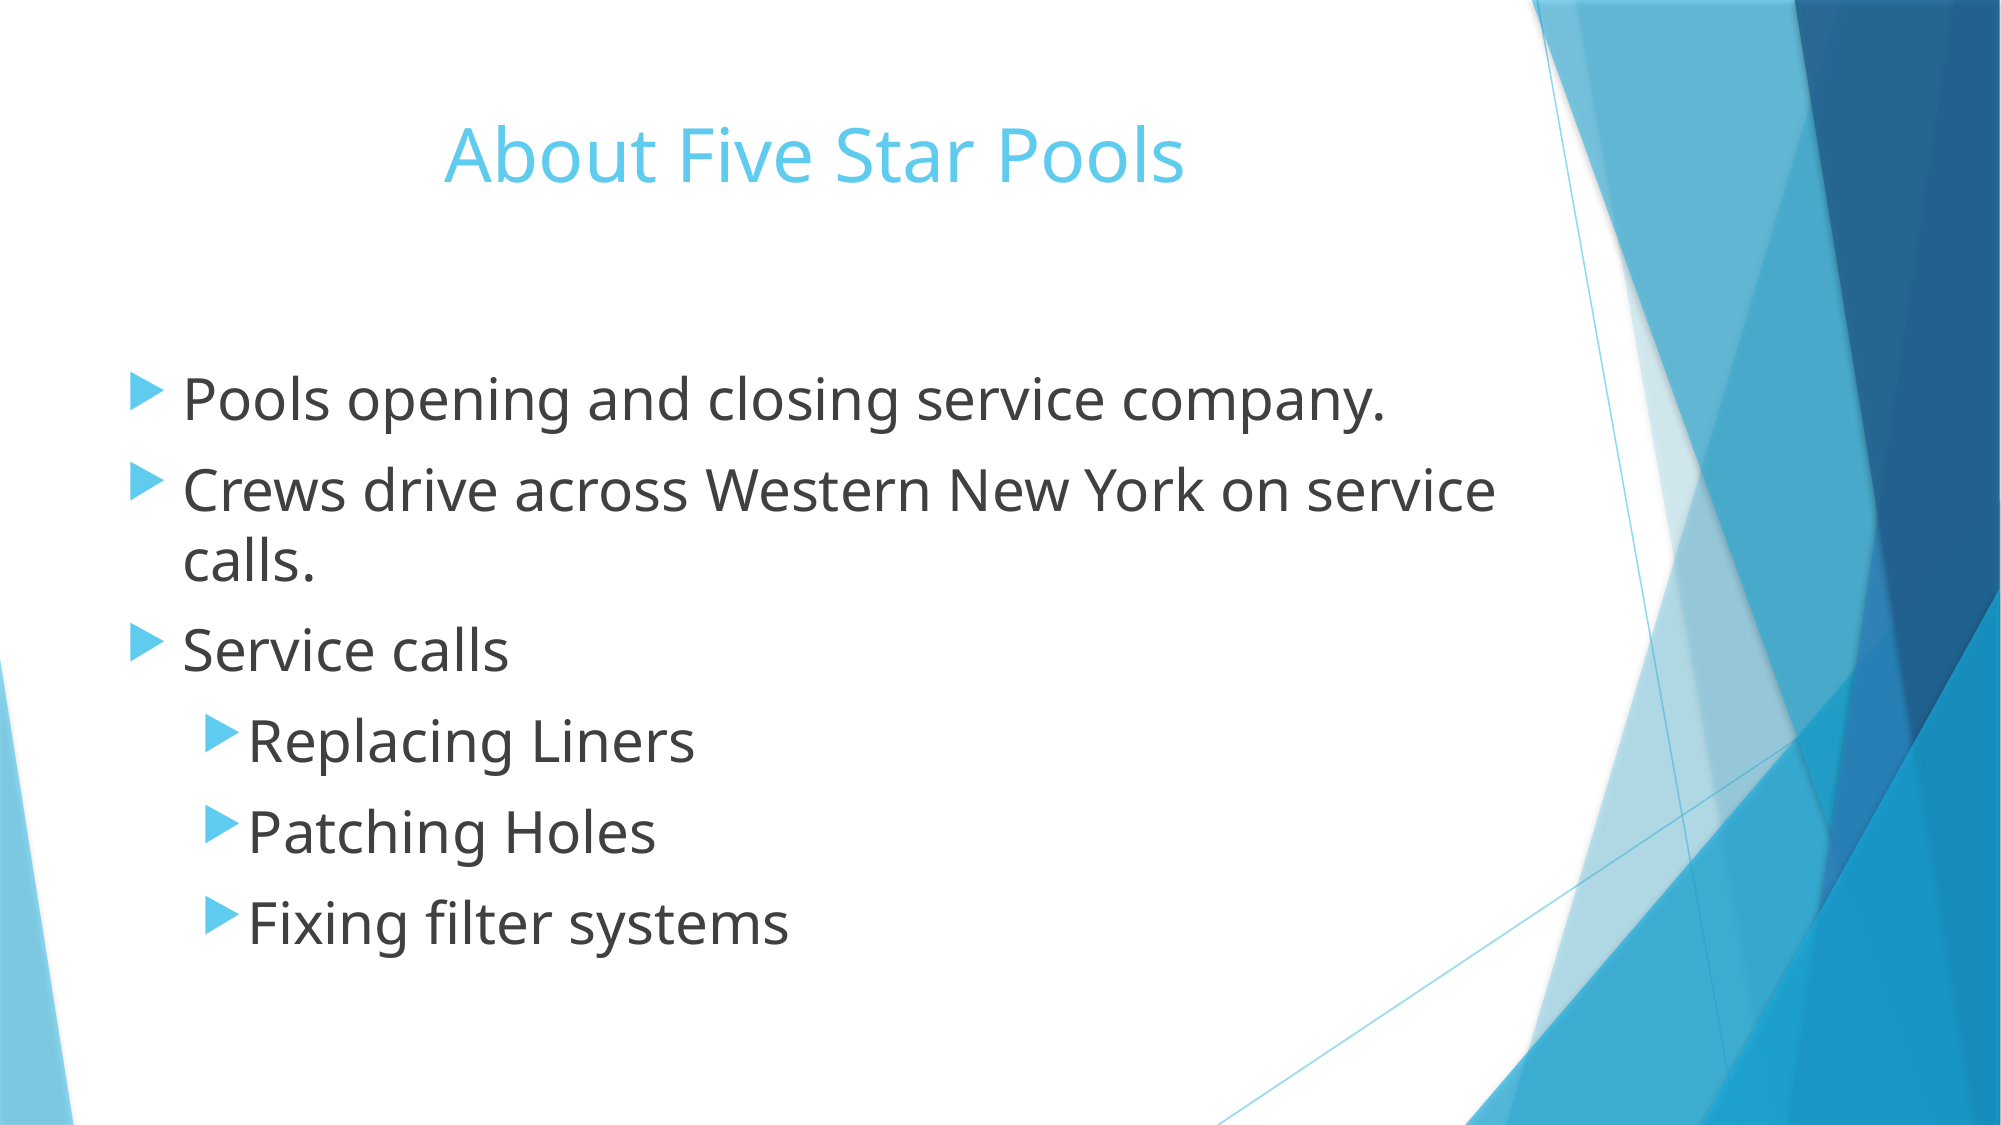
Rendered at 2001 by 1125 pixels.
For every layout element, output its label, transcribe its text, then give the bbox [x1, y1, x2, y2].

list Pools opening and closing service company. Crews drive across Western New York on service calls. Service calls Replacing Liners Patching Holes Fixing filter systems [111, 354, 1522, 992]
title About Five Star Pools [111, 99, 1522, 317]
